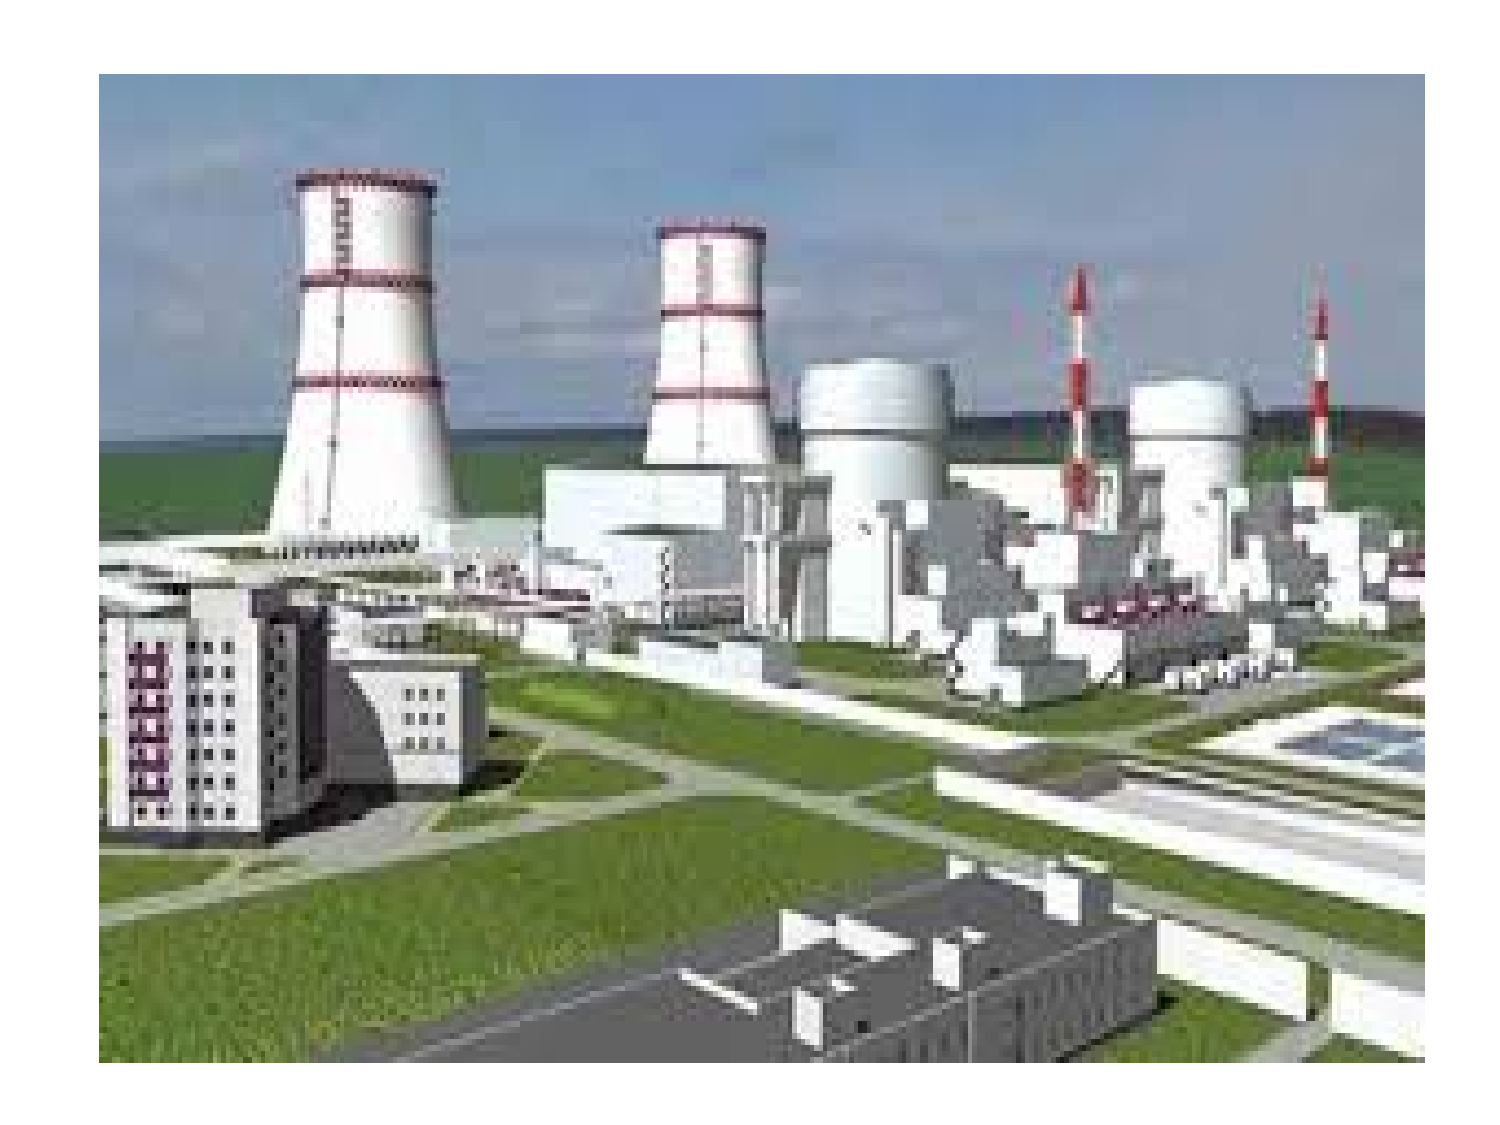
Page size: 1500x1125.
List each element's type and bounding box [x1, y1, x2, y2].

picture [99, 74, 1426, 1063]
